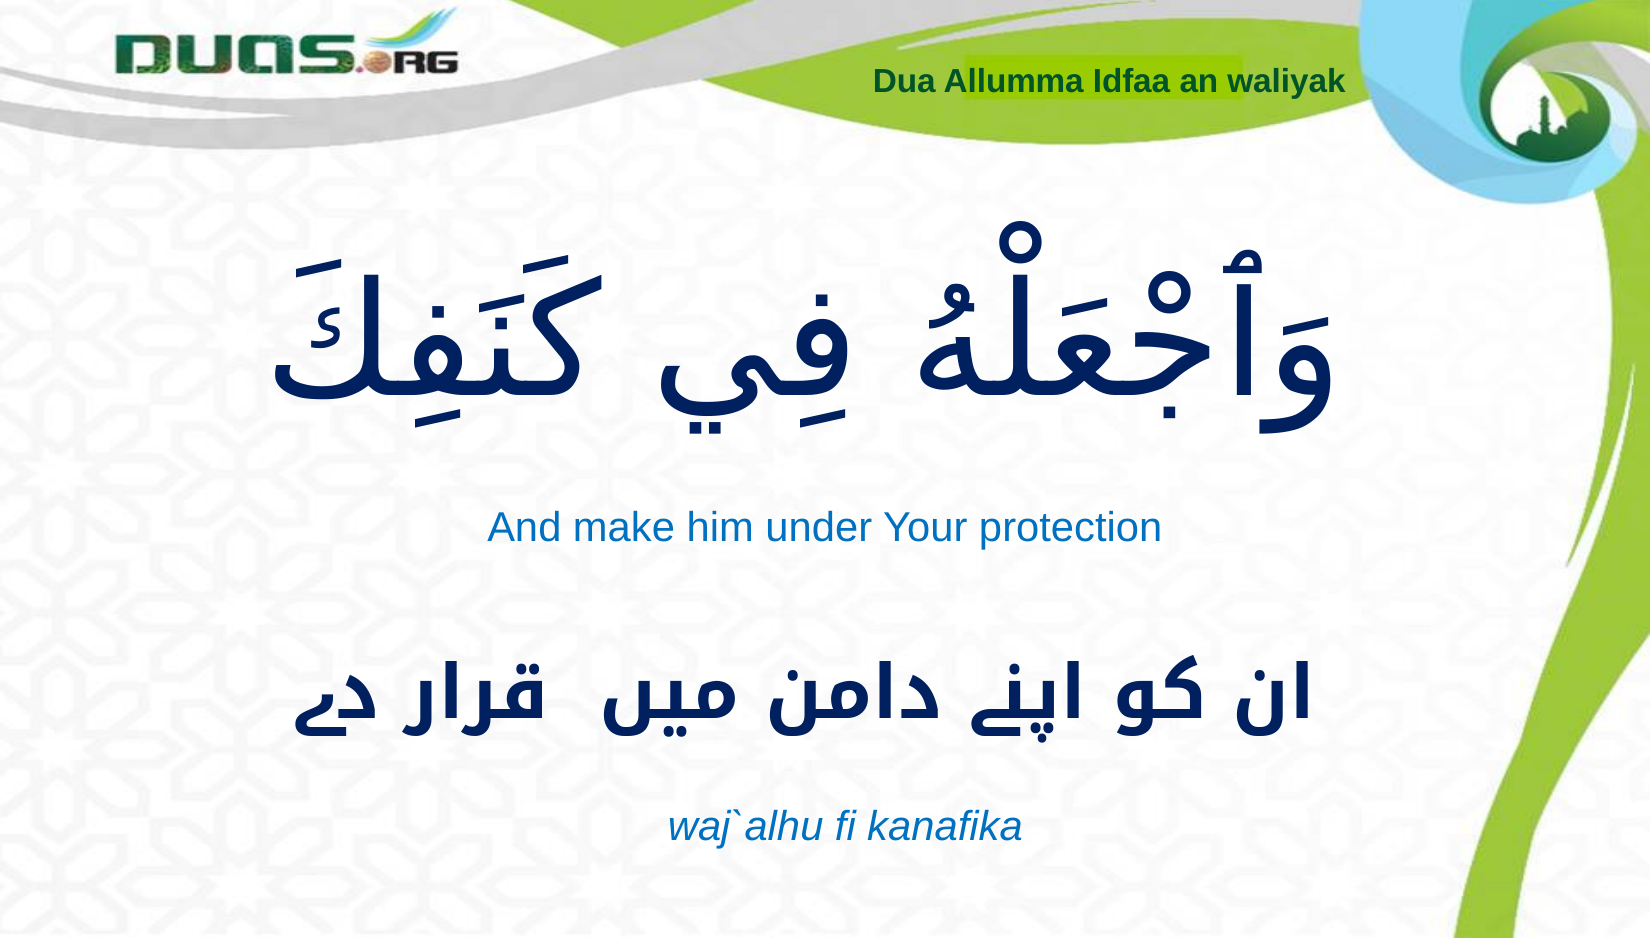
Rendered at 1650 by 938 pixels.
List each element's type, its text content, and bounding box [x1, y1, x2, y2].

text_box ان کو اپنے دامن میں قرار دے [277, 636, 1332, 742]
picture [0, 0, 1650, 938]
text_box waj`alhu fi kanafika [257, 792, 1434, 865]
subtitle And make him under Your protection [142, 493, 1508, 733]
title وَٱجْعَلْهُ فِي كَنَفِكَ [113, 257, 1496, 459]
text_box Dua Allumma Idfaa an waliyak [858, 51, 1362, 137]
